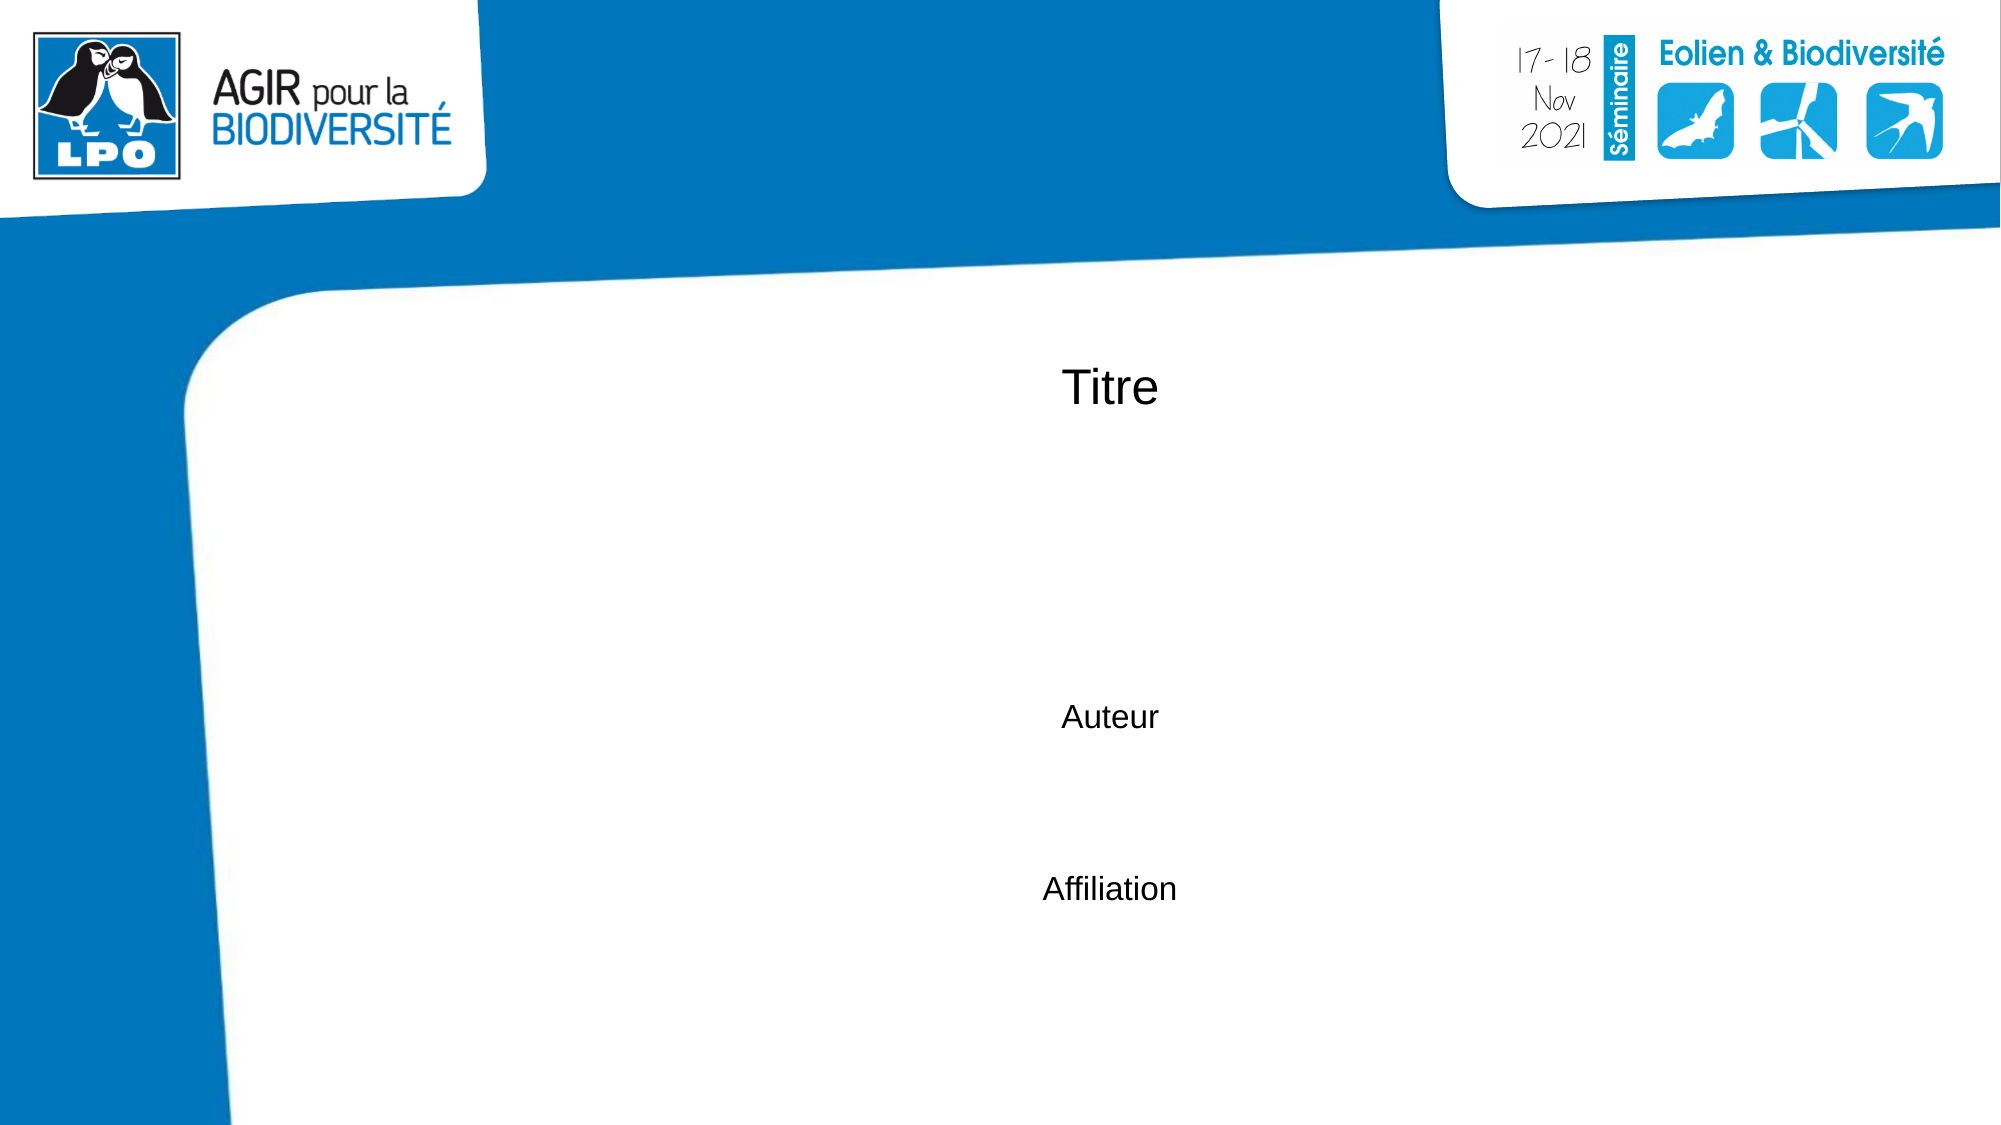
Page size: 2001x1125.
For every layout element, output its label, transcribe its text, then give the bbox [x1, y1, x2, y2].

text_box Titre [582, 347, 1639, 423]
picture [0, 0, 2000, 1125]
picture [1499, 22, 1961, 168]
text_box Affiliation [582, 860, 1639, 915]
text_box Auteur [582, 687, 1639, 743]
